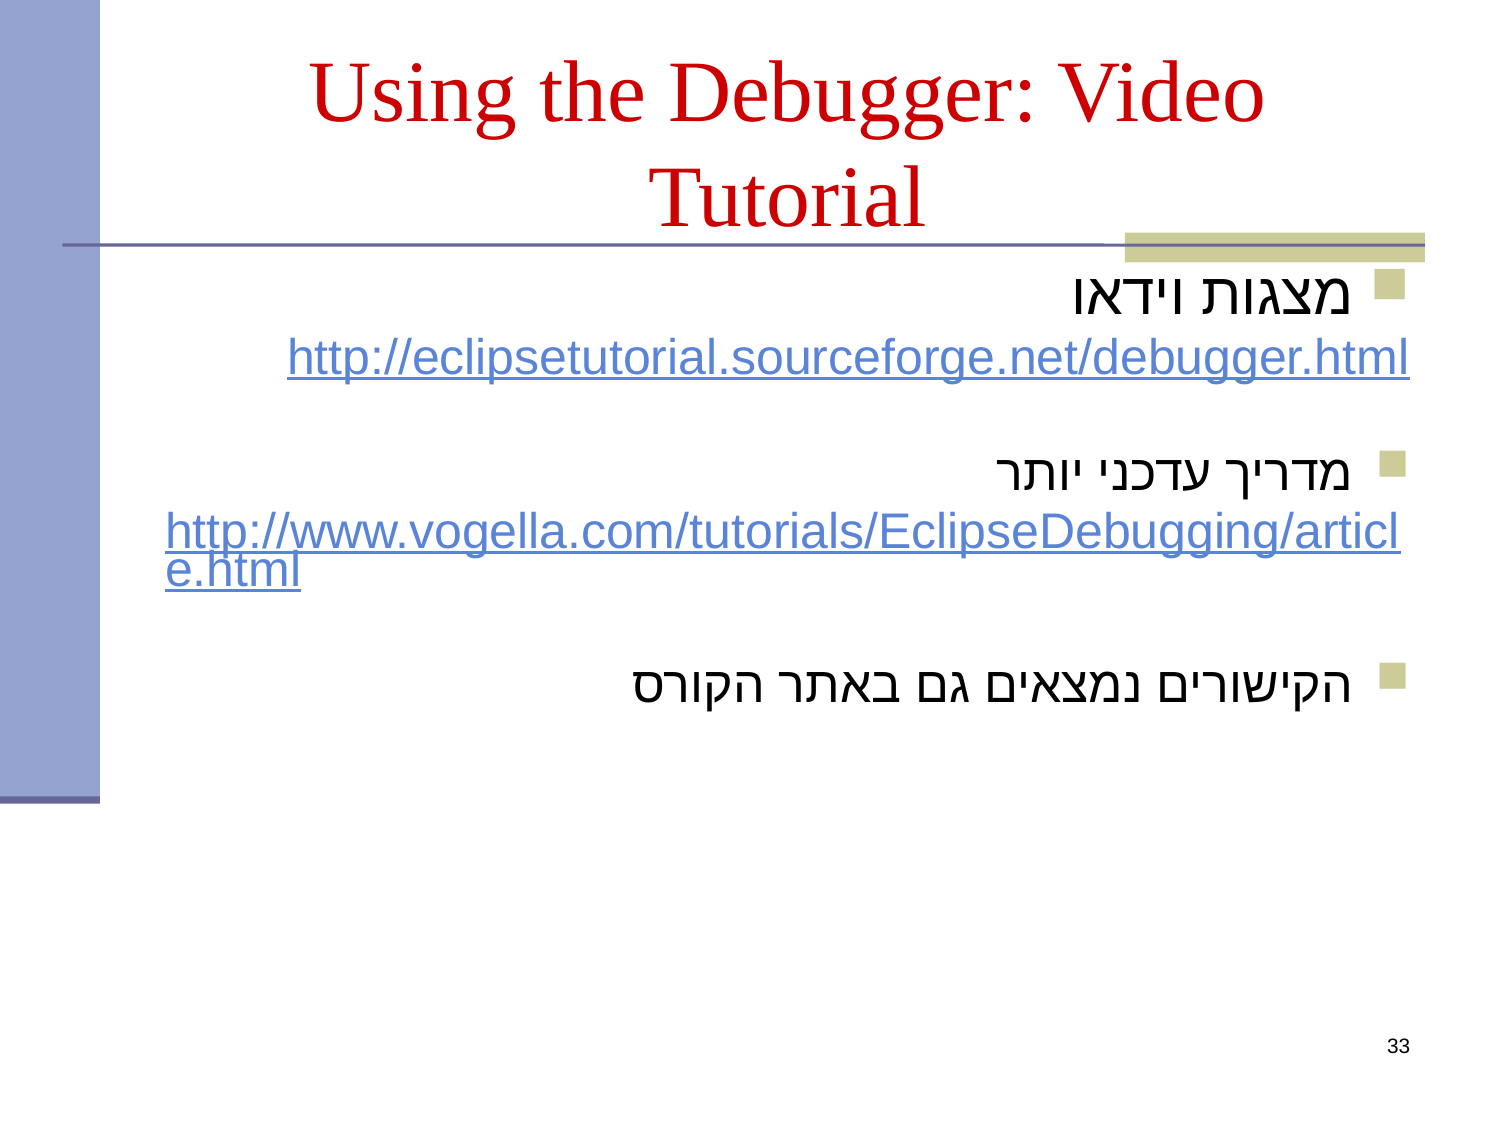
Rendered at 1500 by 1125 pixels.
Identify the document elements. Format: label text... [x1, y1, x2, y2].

title Using the Debugger: Video Tutorial [149, 45, 1426, 234]
list מצגות וידאו http://eclipsetutorial.sourceforge.net/debugger.html מדריך עדכני יותר http://www.vogella.com/tutorials/EclipseDebugging/article.html הקישורים נמצאים גם באתר הקורס [149, 262, 1426, 1006]
slide_number 33 [1112, 1024, 1426, 1101]
